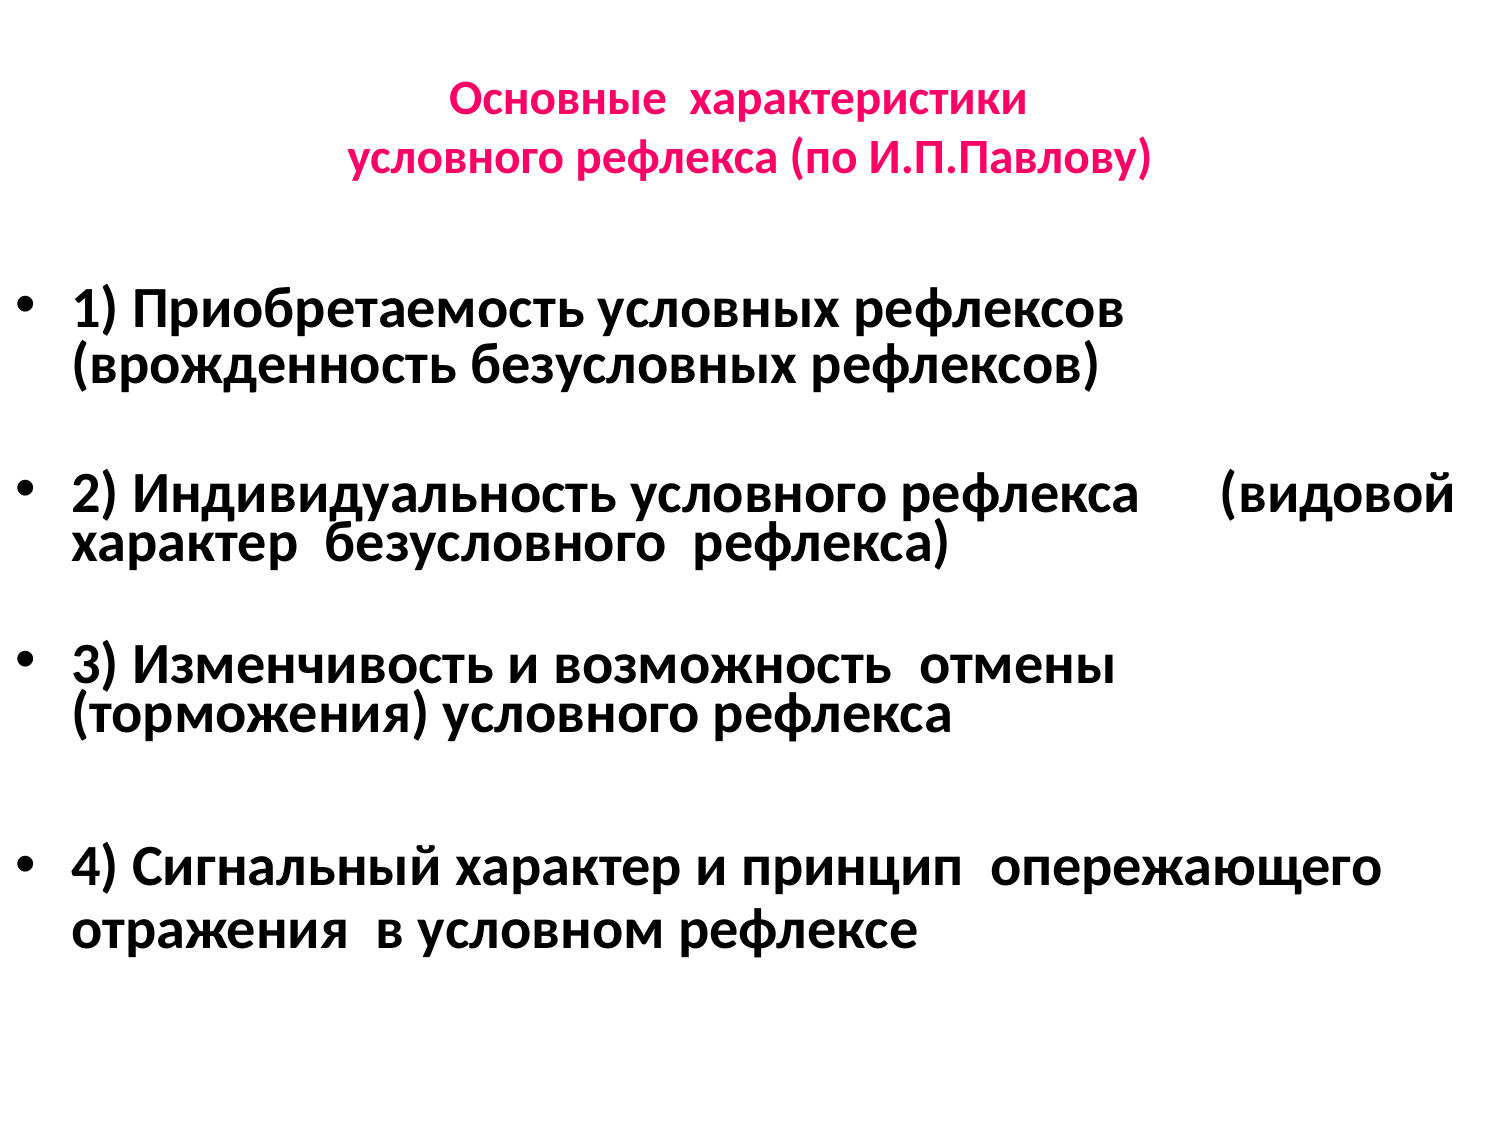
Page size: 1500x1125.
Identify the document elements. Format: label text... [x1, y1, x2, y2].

list 1) Приобретаемость условных рефлексов (врожденность безусловных рефлексов) 2) Индивидуальность условного рефлекса (видовой характер безусловного рефлекса) 3) Изменчивость и возможность отмены (торможения) условного рефлекса 4) Сигнальный характер и принцип опережающего отражения в условном рефлексе [0, 275, 1500, 1025]
title Основные характеристики условного рефлекса (по И.П.Павлову) [112, 57, 1388, 192]
